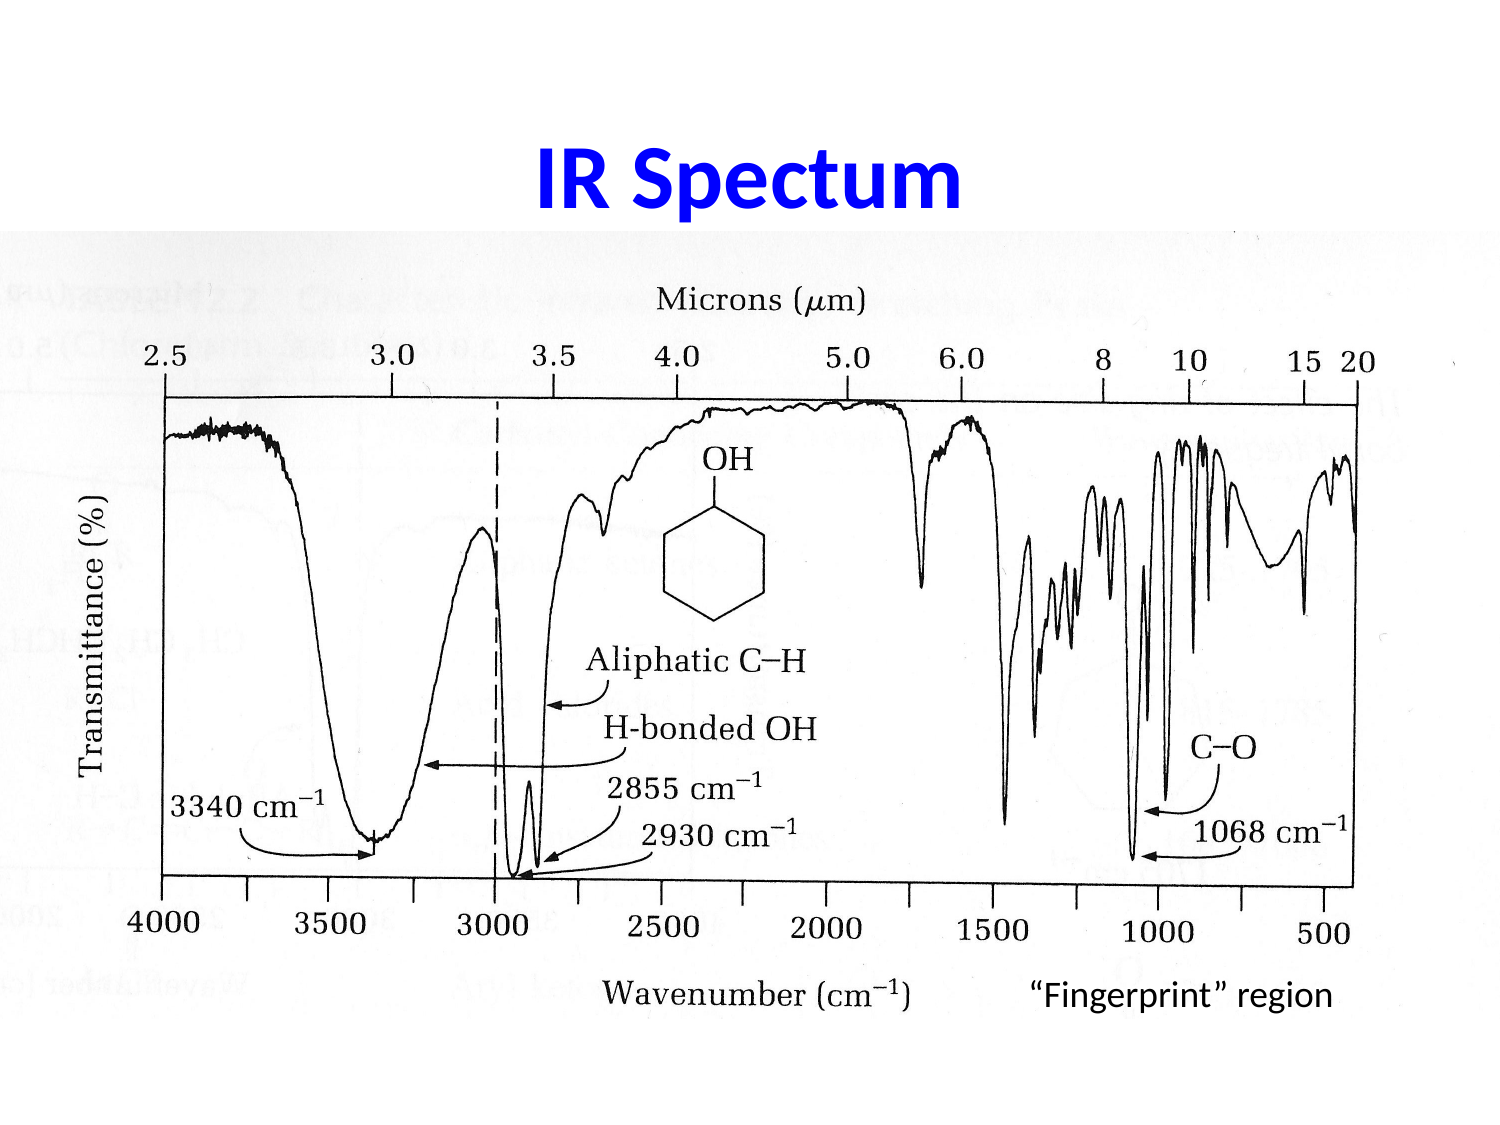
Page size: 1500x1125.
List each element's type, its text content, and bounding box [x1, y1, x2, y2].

title IR Spectum [112, 78, 1388, 230]
picture [0, 231, 1500, 1020]
